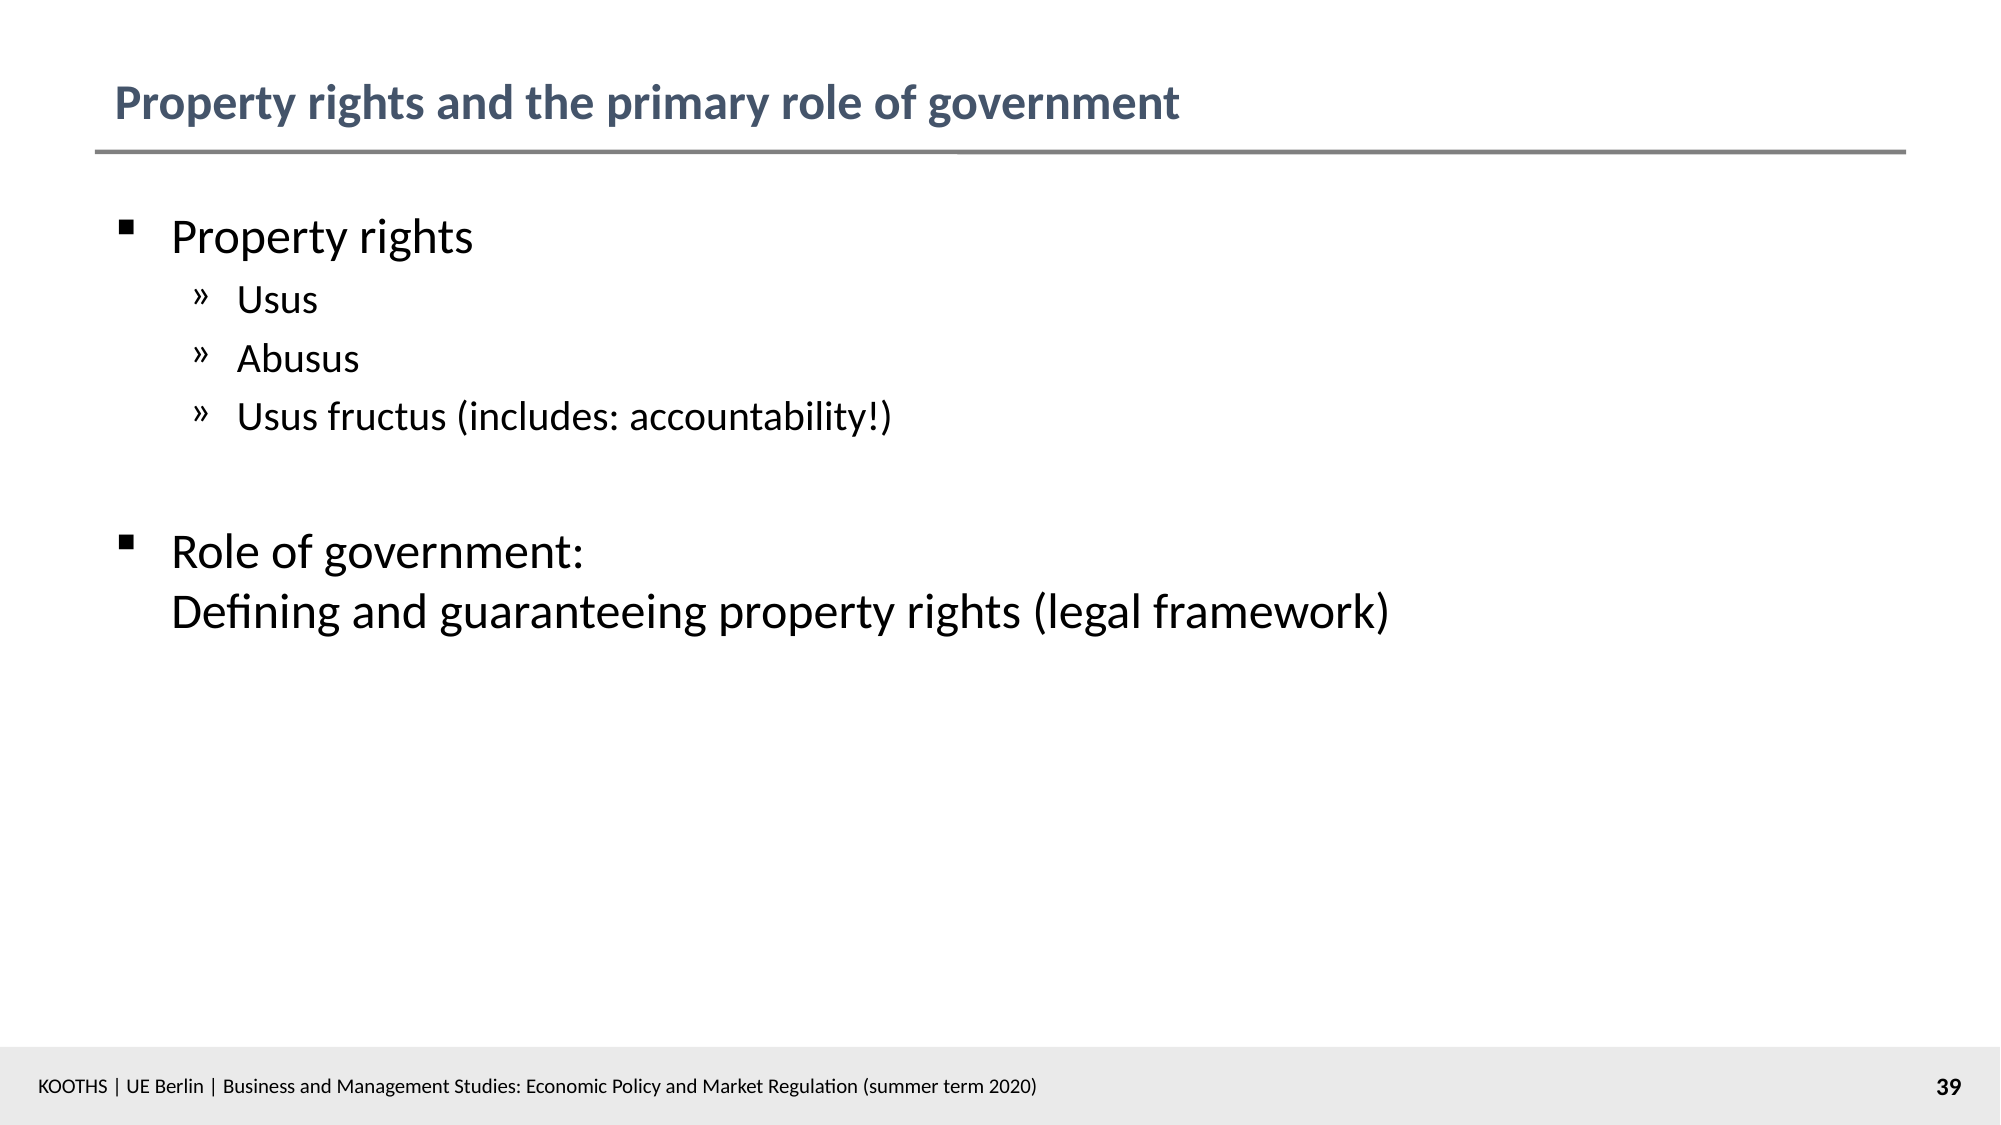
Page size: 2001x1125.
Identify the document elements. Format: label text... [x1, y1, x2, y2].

title Property rights and the primary role of government [99, 31, 1900, 138]
list Property rights Usus Abusus Usus fructus (includes: accountability!) Role of government: Defining and guaranteeing property rights (legal framework) [99, 196, 1900, 1005]
